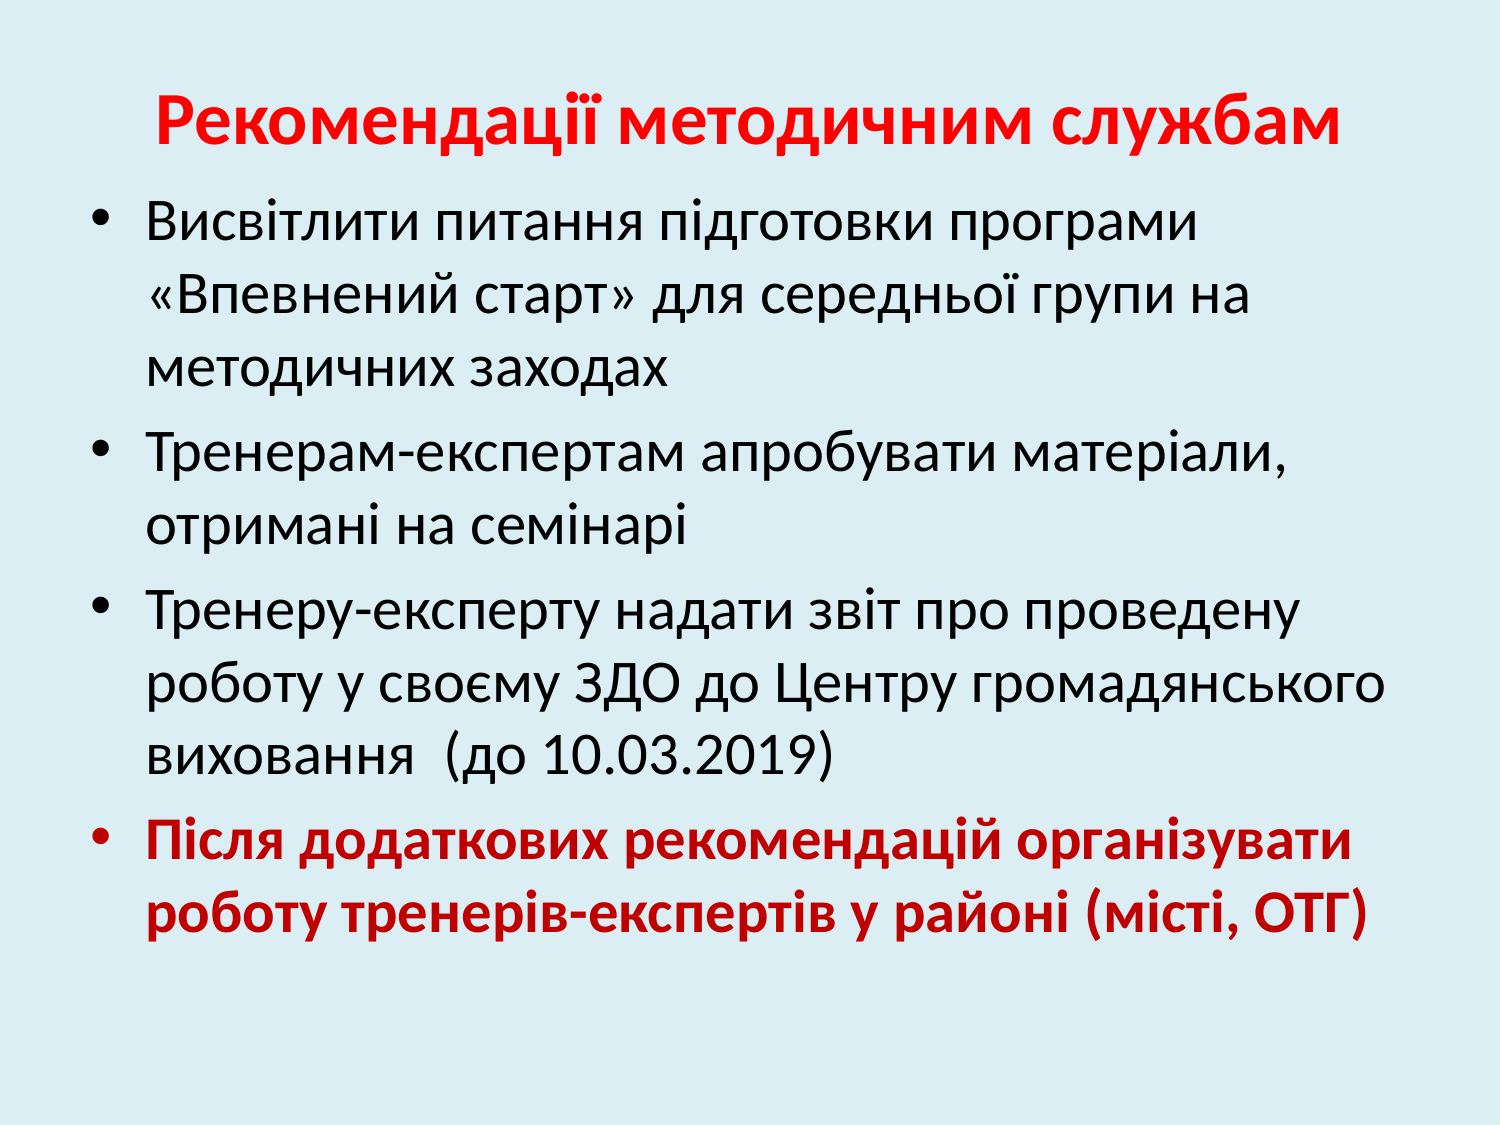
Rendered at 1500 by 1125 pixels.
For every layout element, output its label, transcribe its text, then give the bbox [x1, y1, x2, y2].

title Рекомендації методичним службам [75, 45, 1425, 172]
list Висвітлити питання підготовки програми «Впевнений старт» для середньої групи на методичних заходах Тренерам-експертам апробувати матеріали, отримані на семінарі Тренеру-експерту надати звіт про проведену роботу у своєму ЗДО до Центру громадянського виховання (до 10.03.2019) Після додаткових рекомендацій організувати роботу тренерів-експертів у районі (місті, ОТГ) [75, 172, 1425, 1005]
